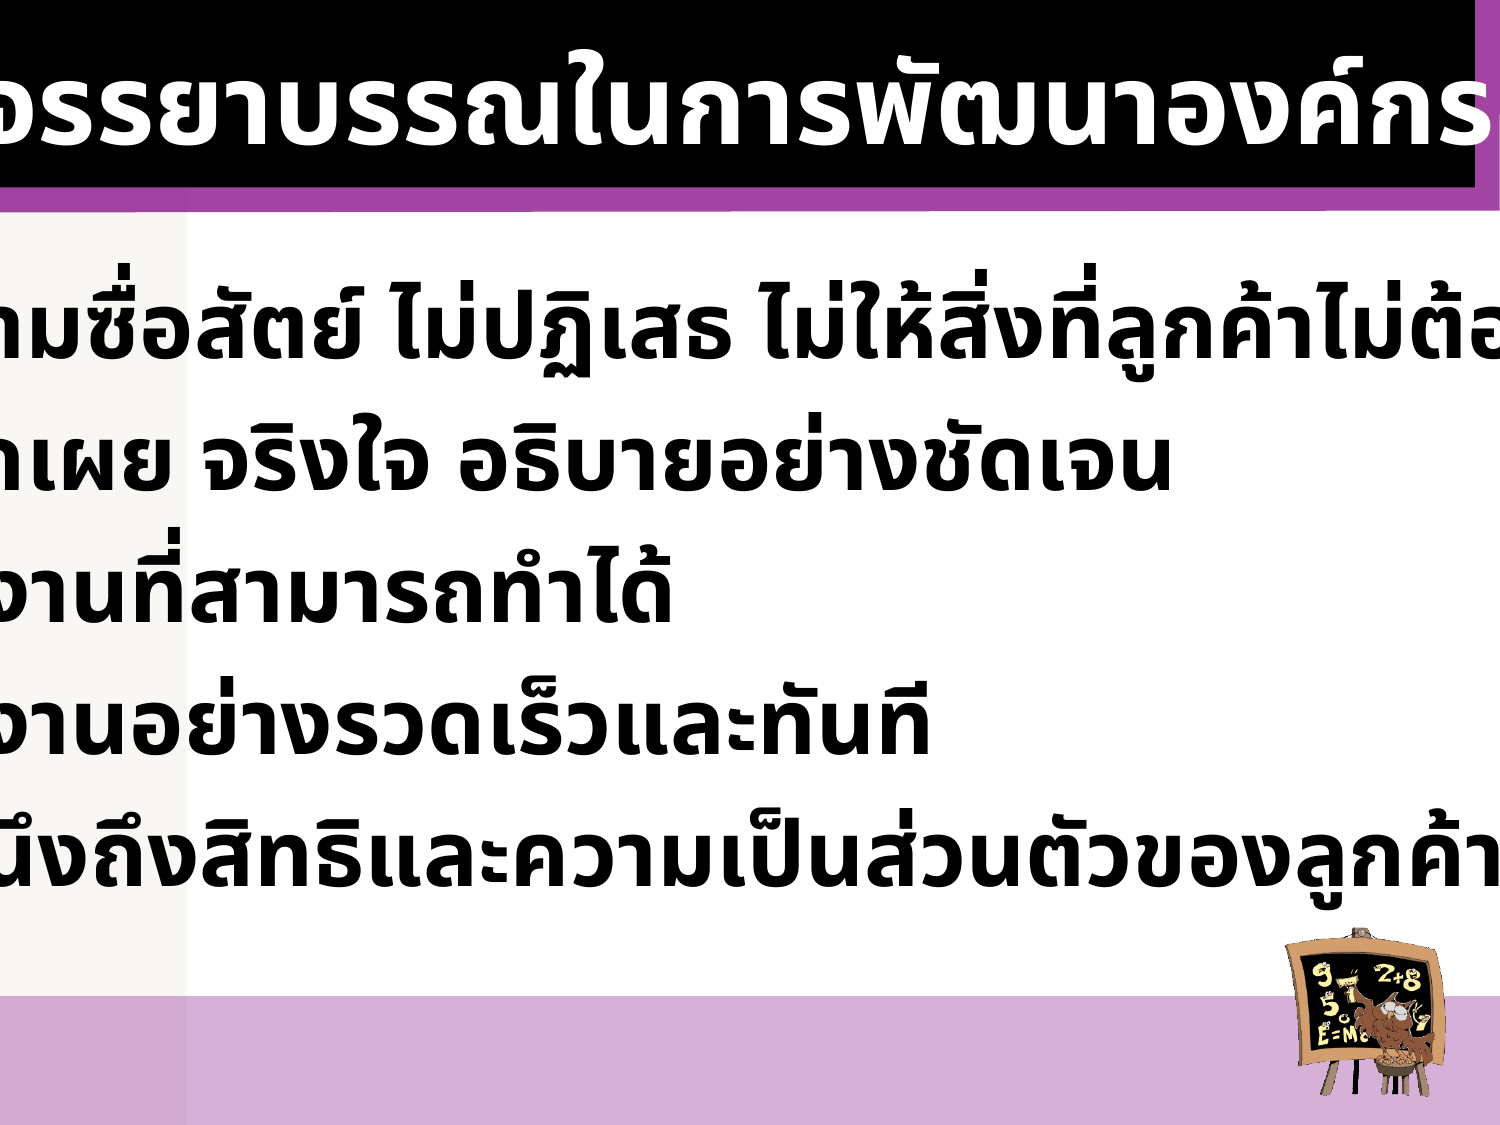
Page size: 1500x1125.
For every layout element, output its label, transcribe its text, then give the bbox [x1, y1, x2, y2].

text_box จรรยาบรรณในการพัฒนาองค์กร [0, 24, 1500, 175]
picture [1274, 924, 1460, 1098]
text_box 1.ความซื่อสัตย์ ไม่ปฏิเสธ ไม่ให้สิ่งที่ลูกค้าไม่ต้องการ 2.เปิดเผย จริงใจ อธิบายอย่างชัดเจน 3.ทำงานที่สามารถทำได้ 4.ทำงานอย่างรวดเร็วและทันที 5.คำนึงถึงสิทธิและความเป็นส่วนตัวของลูกค้า [0, 237, 1500, 913]
